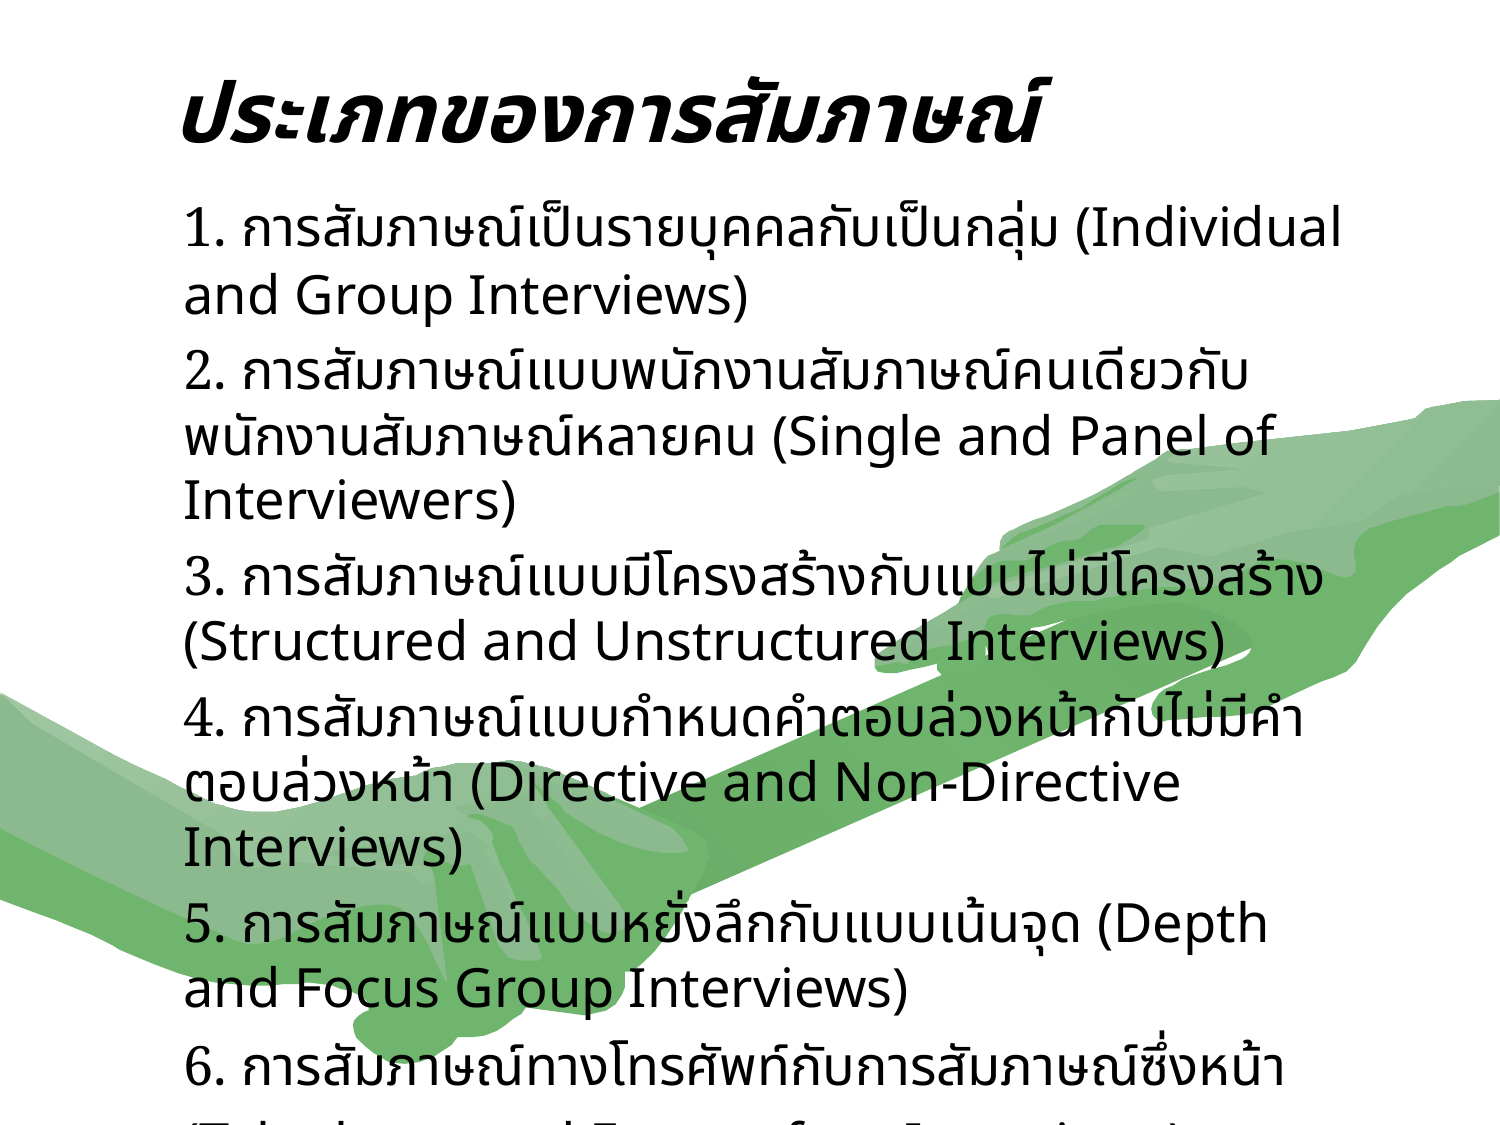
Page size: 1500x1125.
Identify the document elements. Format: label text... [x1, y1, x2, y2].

title ประเภทของการสัมภาษณ์ [135, 66, 1077, 154]
list 1. การสัมภาษณ์เป็นรายบุคคลกับเป็นกลุ่ม (Individual and Group Interviews) 2. การสัมภาษณ์แบบพนักงานสัมภาษณ์คนเดียวกับพนักงานสัมภาษณ์หลายคน (Single and Panel of Interviewers) 3. การสัมภาษณ์แบบมีโครงสร้างกับแบบไม่มีโครงสร้าง (Structured and Unstructured Interviews) 4. การสัมภาษณ์แบบกำหนดคำตอบล่วงหน้ากับไม่มีคำตอบล่วงหน้า (Directive and Non-Directive Interviews) 5. การสัมภาษณ์แบบหยั่งลึกกับแบบเน้นจุด (Depth and Focus Group Interviews) 6. การสัมภาษณ์ทางโทรศัพท์กับการสัมภาษณ์ซึ่งหน้า (Telephone and Face to face Interviews) [111, 172, 1375, 965]
